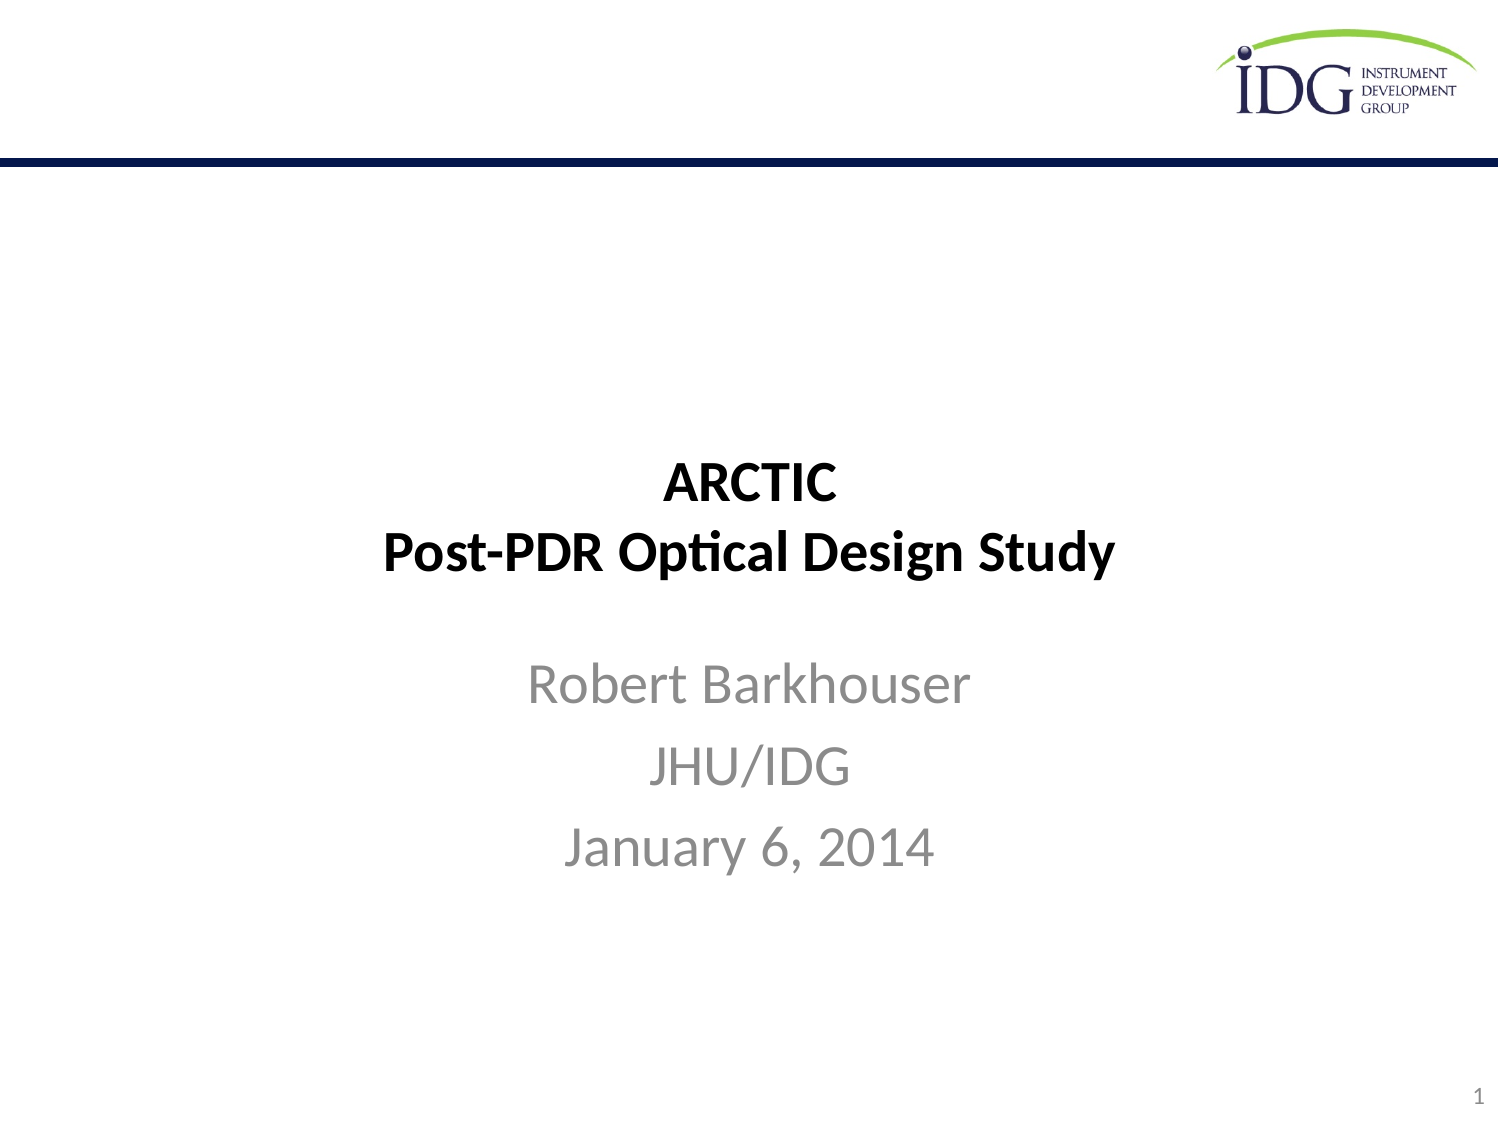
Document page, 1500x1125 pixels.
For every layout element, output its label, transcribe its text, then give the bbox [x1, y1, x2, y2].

picture [1212, 24, 1480, 117]
title ARCTIC Post-PDR Optical Design Study [112, 349, 1388, 591]
slide_number 1 [1149, 1065, 1500, 1125]
subtitle Robert Barkhouser JHU/IDG January 6, 2014 [224, 637, 1276, 926]
